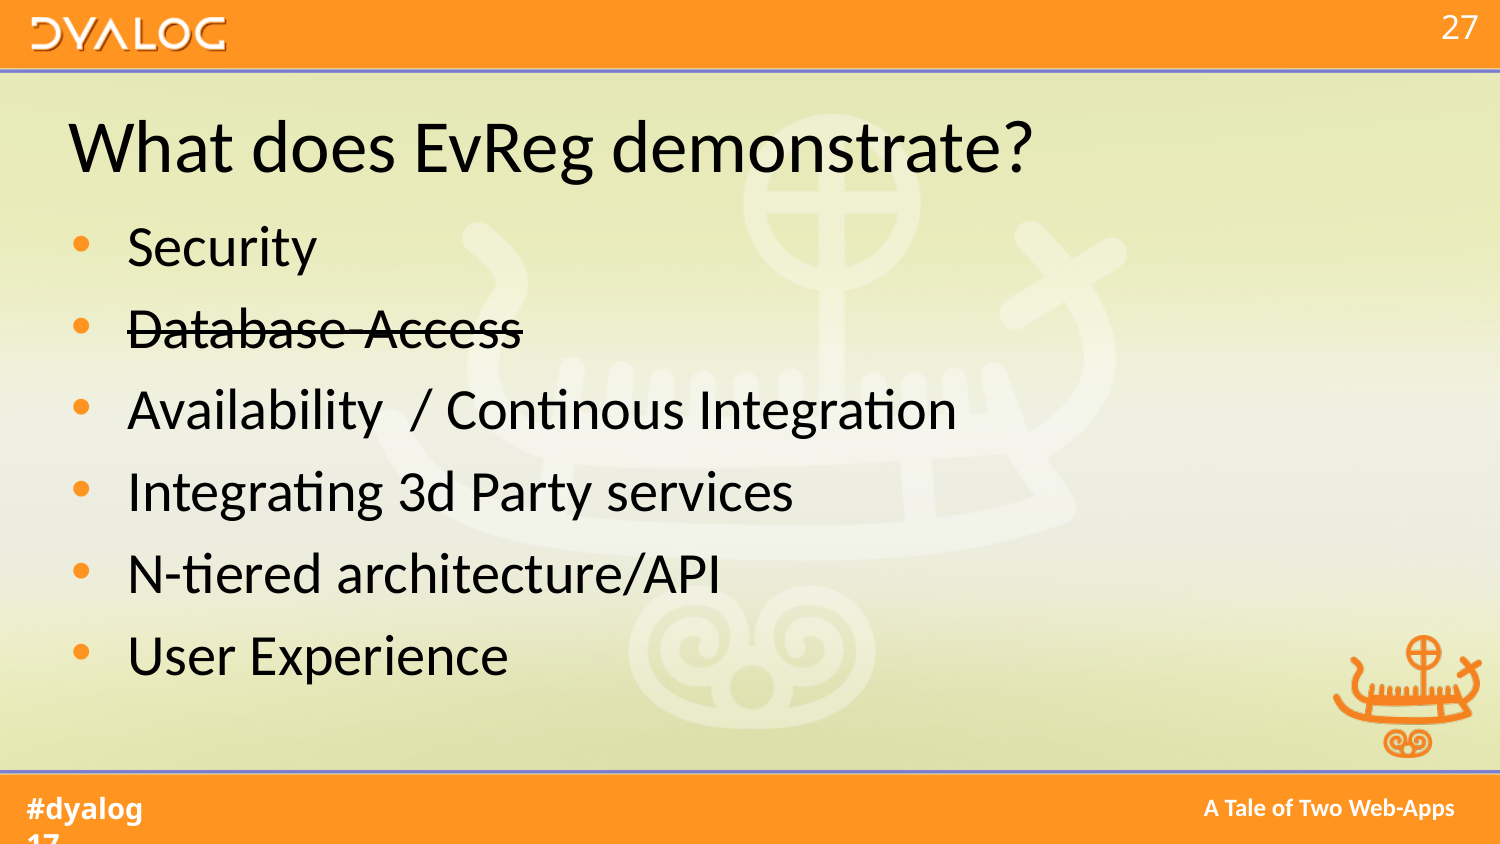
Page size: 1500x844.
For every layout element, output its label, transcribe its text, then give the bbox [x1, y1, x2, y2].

footer A Tale of Two Web-Apps [964, 783, 1471, 829]
picture [0, 0, 1500, 844]
title What does EvReg demonstrate? [53, 94, 1425, 192]
list Security Database-Access Availability / Continous Integration Integrating 3d Party services N-tiered architecture/API User Experience [56, 200, 1069, 758]
